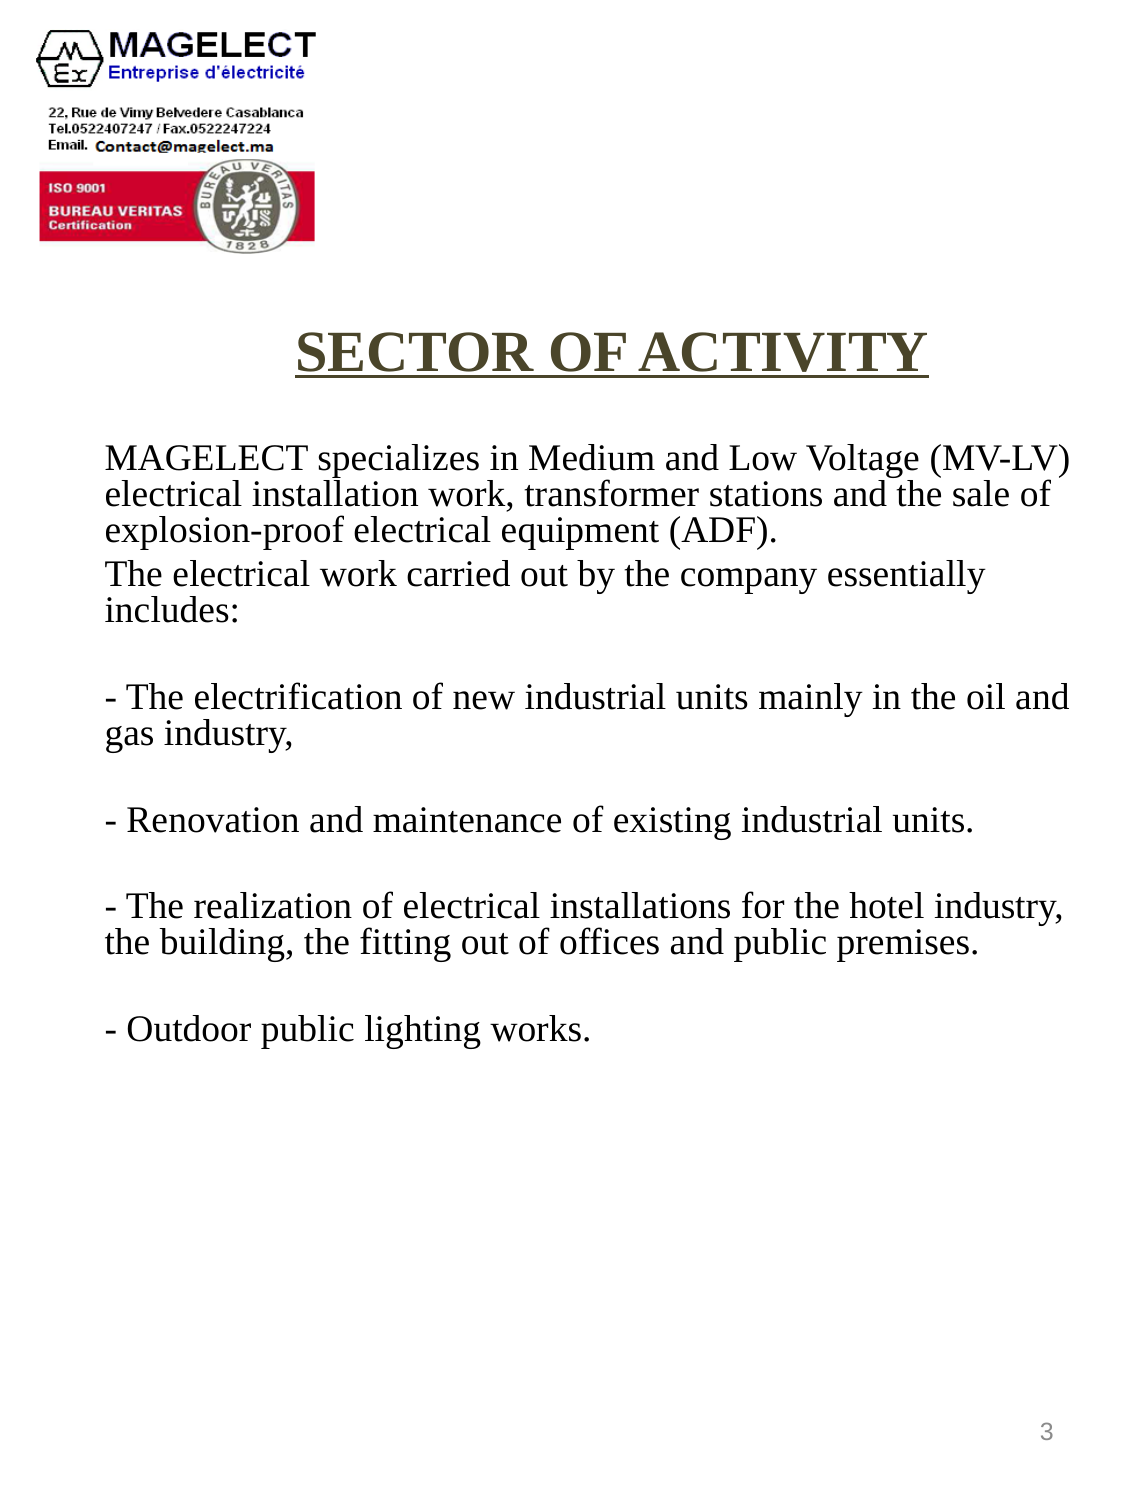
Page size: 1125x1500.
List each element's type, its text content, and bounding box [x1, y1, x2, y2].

text_box SECTOR OF ACTIVITY [280, 305, 945, 391]
slide_number 3 [806, 1390, 1069, 1471]
list MAGELECT specializes in Medium and Low Voltage (MV-LV) electrical installation work, transformer stations and the sale of explosion-proof electrical equipment (ADF). The electrical work carried out by the company essentially includes: - The electrification of new industrial units mainly in the oil and gas industry, - Renovation and maintenance of existing industrial units. - The realization of electrical installations for the hotel industry, the building, the fitting out of offices and public premises. - Outdoor public lighting works. [89, 434, 1125, 1500]
title [361, 239, 1125, 394]
picture [34, 29, 317, 255]
